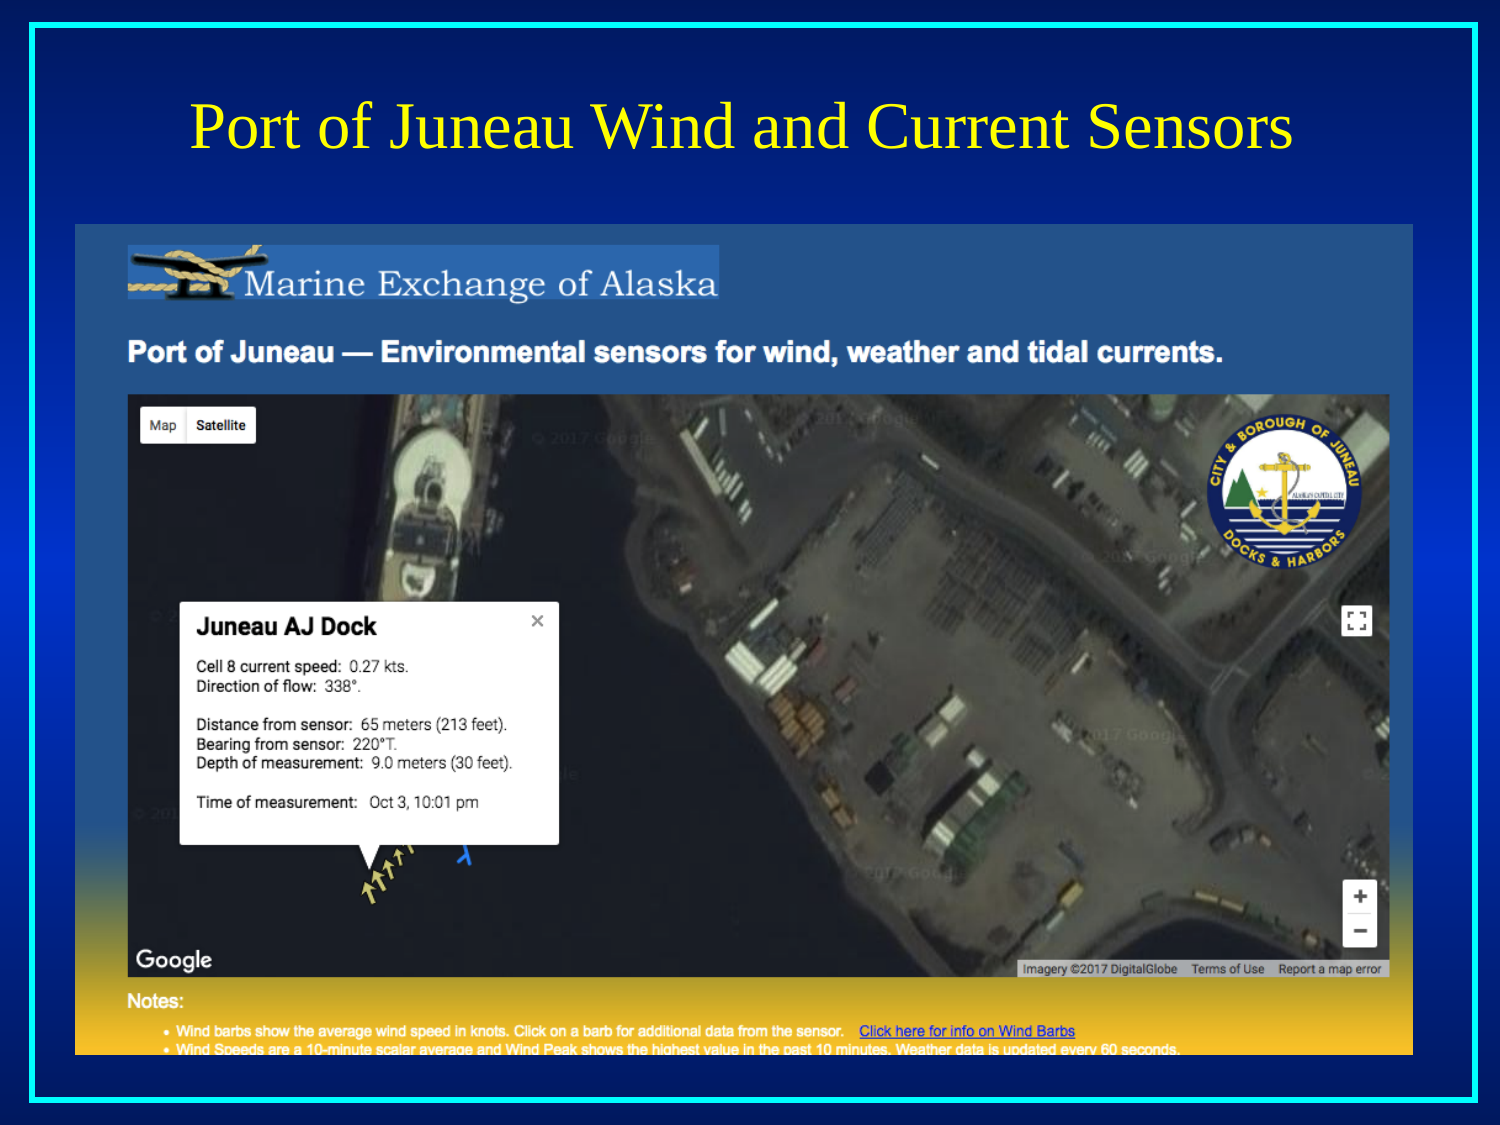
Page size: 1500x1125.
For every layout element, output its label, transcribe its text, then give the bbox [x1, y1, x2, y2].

text_box [31, 24, 1475, 1100]
picture [74, 224, 1413, 1055]
text_box Port of Juneau Wind and Current Sensors [174, 74, 1388, 170]
